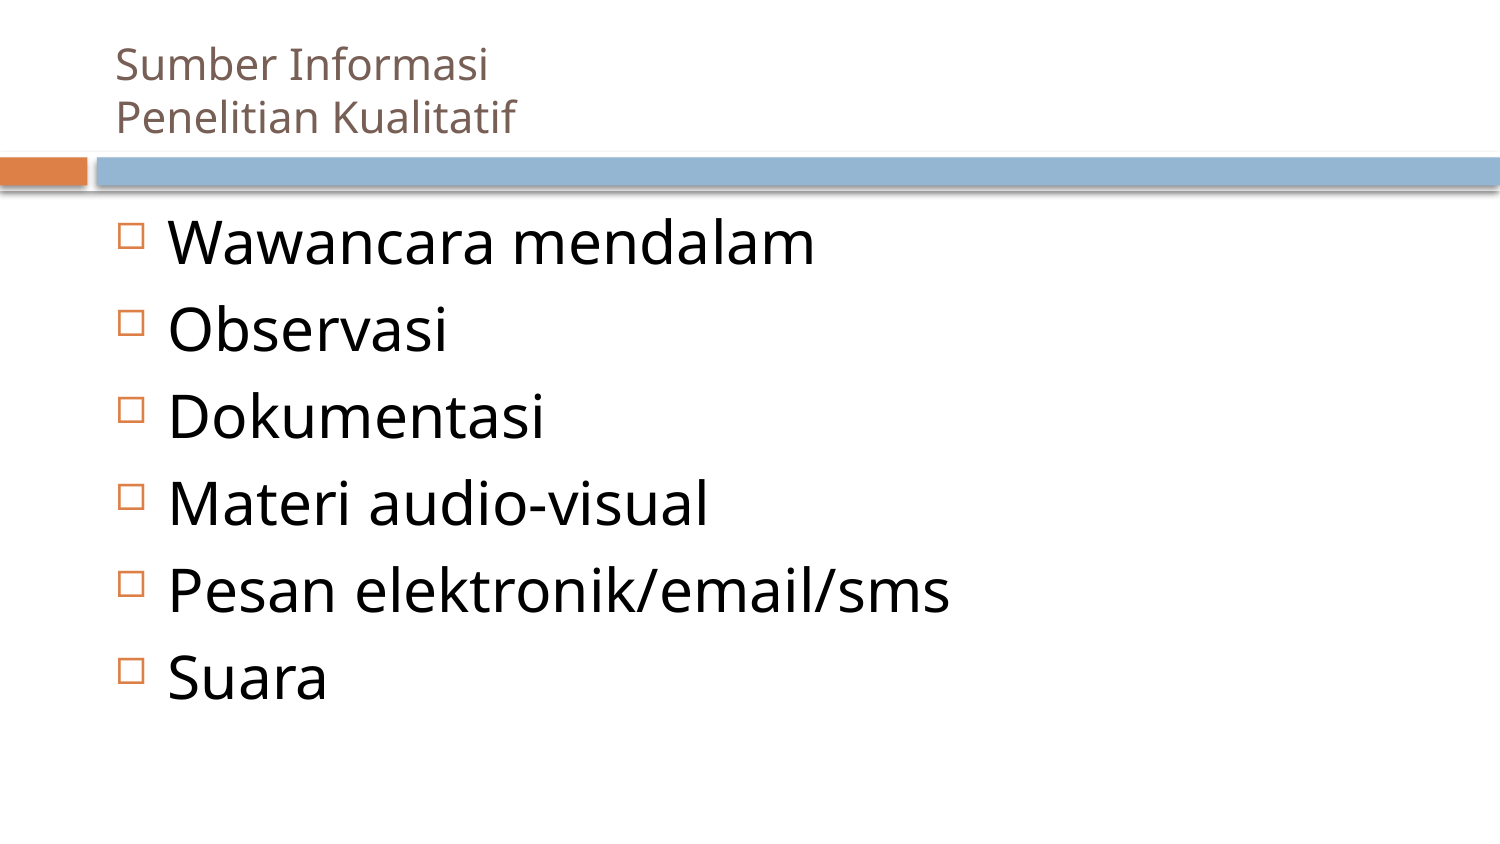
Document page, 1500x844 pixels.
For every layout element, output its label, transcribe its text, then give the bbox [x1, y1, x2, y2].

list Wawancara mendalam Observasi Dokumentasi Materi audio-visual Pesan elektronik/email/sms Suara [100, 196, 1438, 750]
title Sumber Informasi Penelitian Kualitatif [100, 28, 1438, 150]
